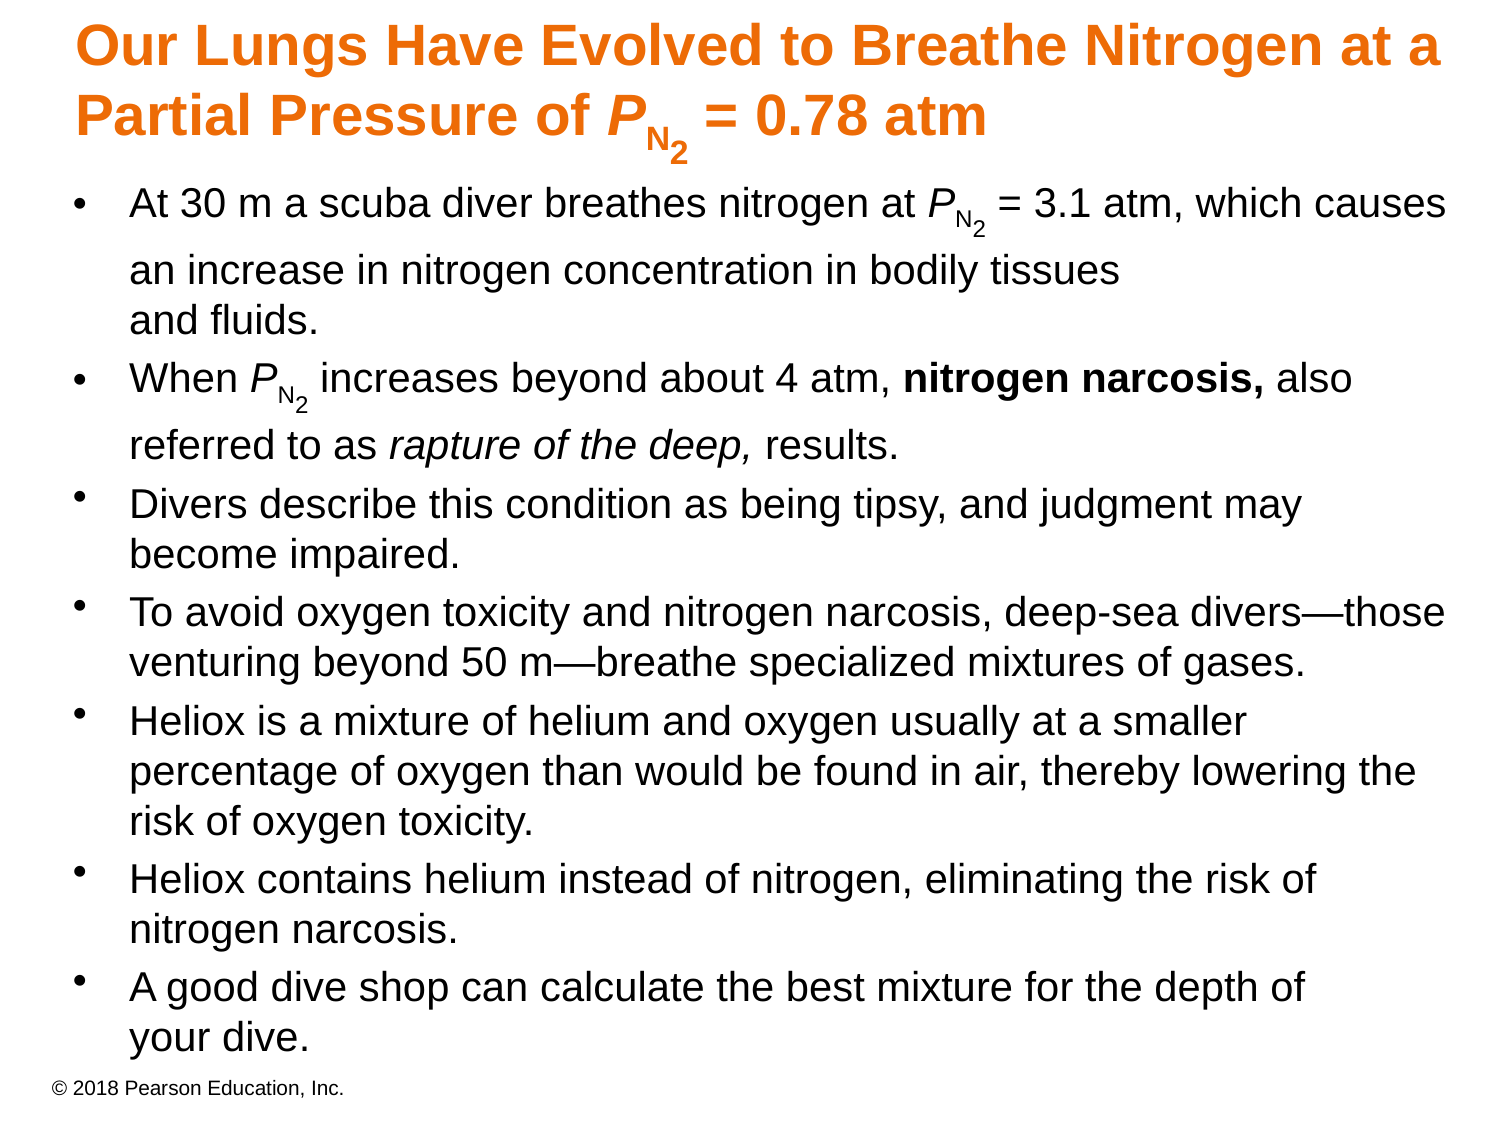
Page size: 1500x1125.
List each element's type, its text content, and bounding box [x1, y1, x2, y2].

title Our Lungs Have Evolved to Breathe Nitrogen at a Partial Pressure of PN2 = 0.78 atm [0, 0, 1500, 203]
list At 30 m a scuba diver breathes nitrogen at PN2 = 3.1 atm, which causes an increase in nitrogen concentration in bodily tissues and fluids. When PN2 increases beyond about 4 atm, nitrogen narcosis, also referred to as rapture of the deep, results. Divers describe this condition as being tipsy, and judgment may become impaired. To avoid oxygen toxicity and nitrogen narcosis, deep-sea divers—those venturing beyond 50 m—breathe specialized mixtures of gases. Heliox is a mixture of helium and oxygen usually at a smaller percentage of oxygen than would be found in air, thereby lowering the risk of oxygen toxicity. Heliox contains helium instead of nitrogen, eliminating the risk of nitrogen narcosis. A good dive shop can calculate the best mixture for the depth of your dive. [57, 167, 1462, 1052]
